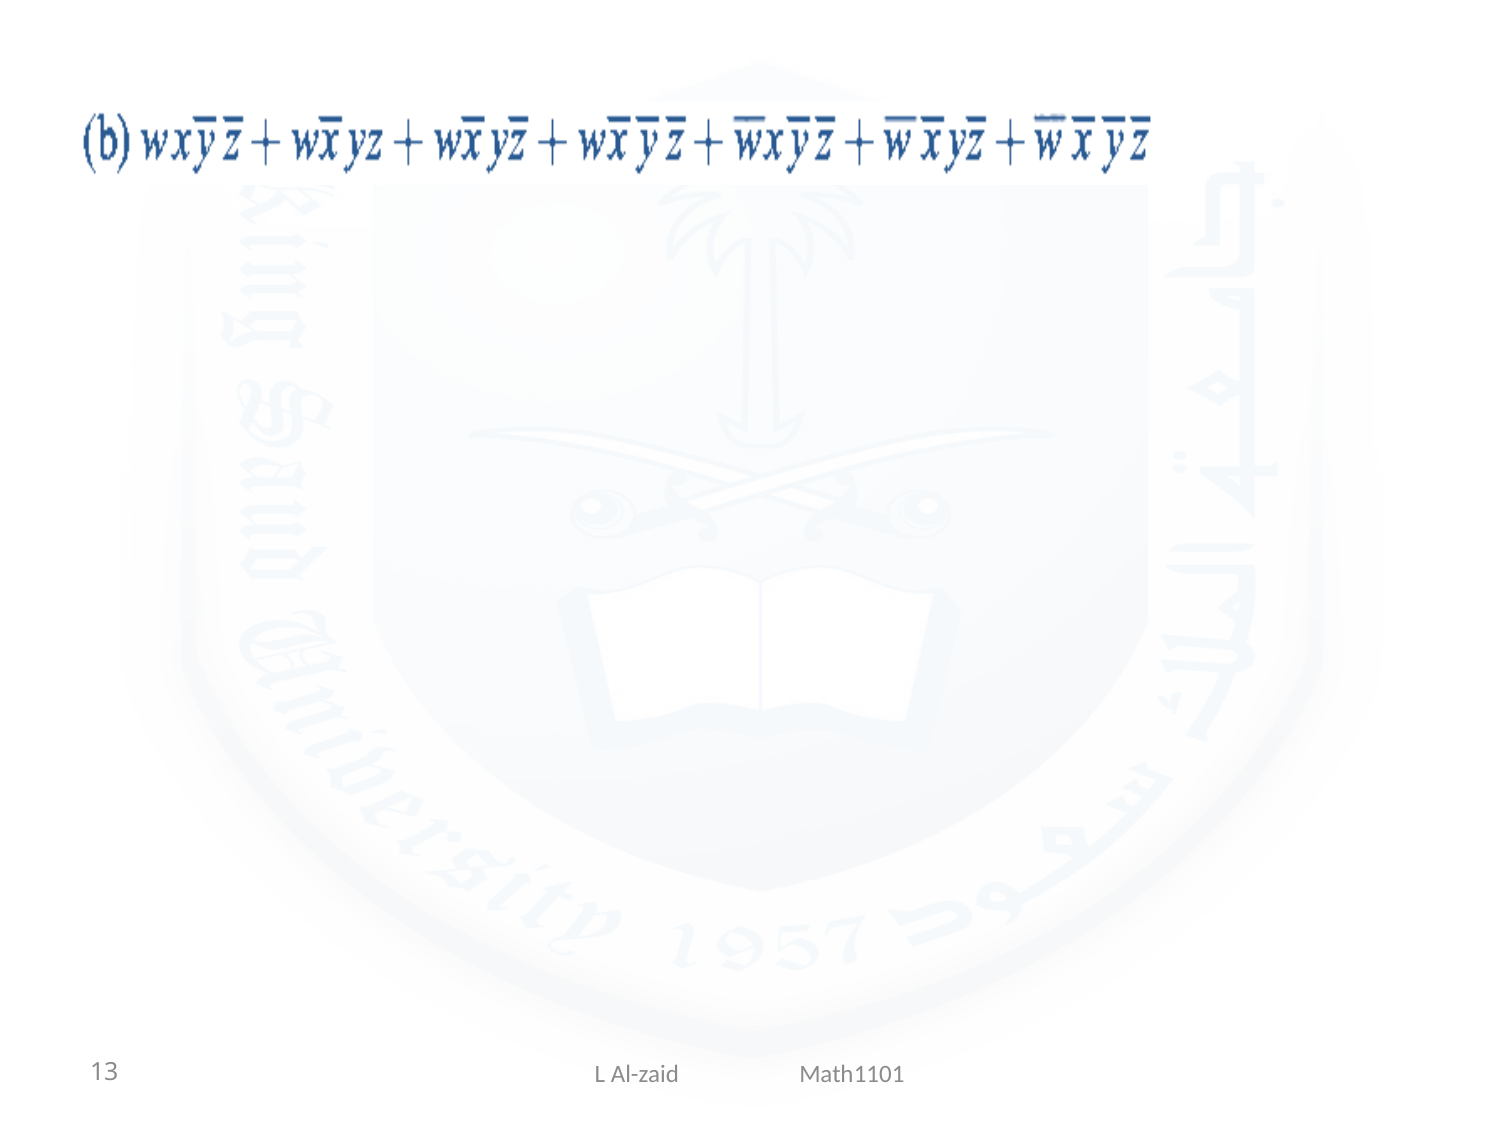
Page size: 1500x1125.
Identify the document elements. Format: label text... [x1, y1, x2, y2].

picture [64, 101, 1201, 185]
footer L Al-zaid Math1101 [512, 1042, 988, 1103]
slide_number 13 [75, 1042, 425, 1103]
